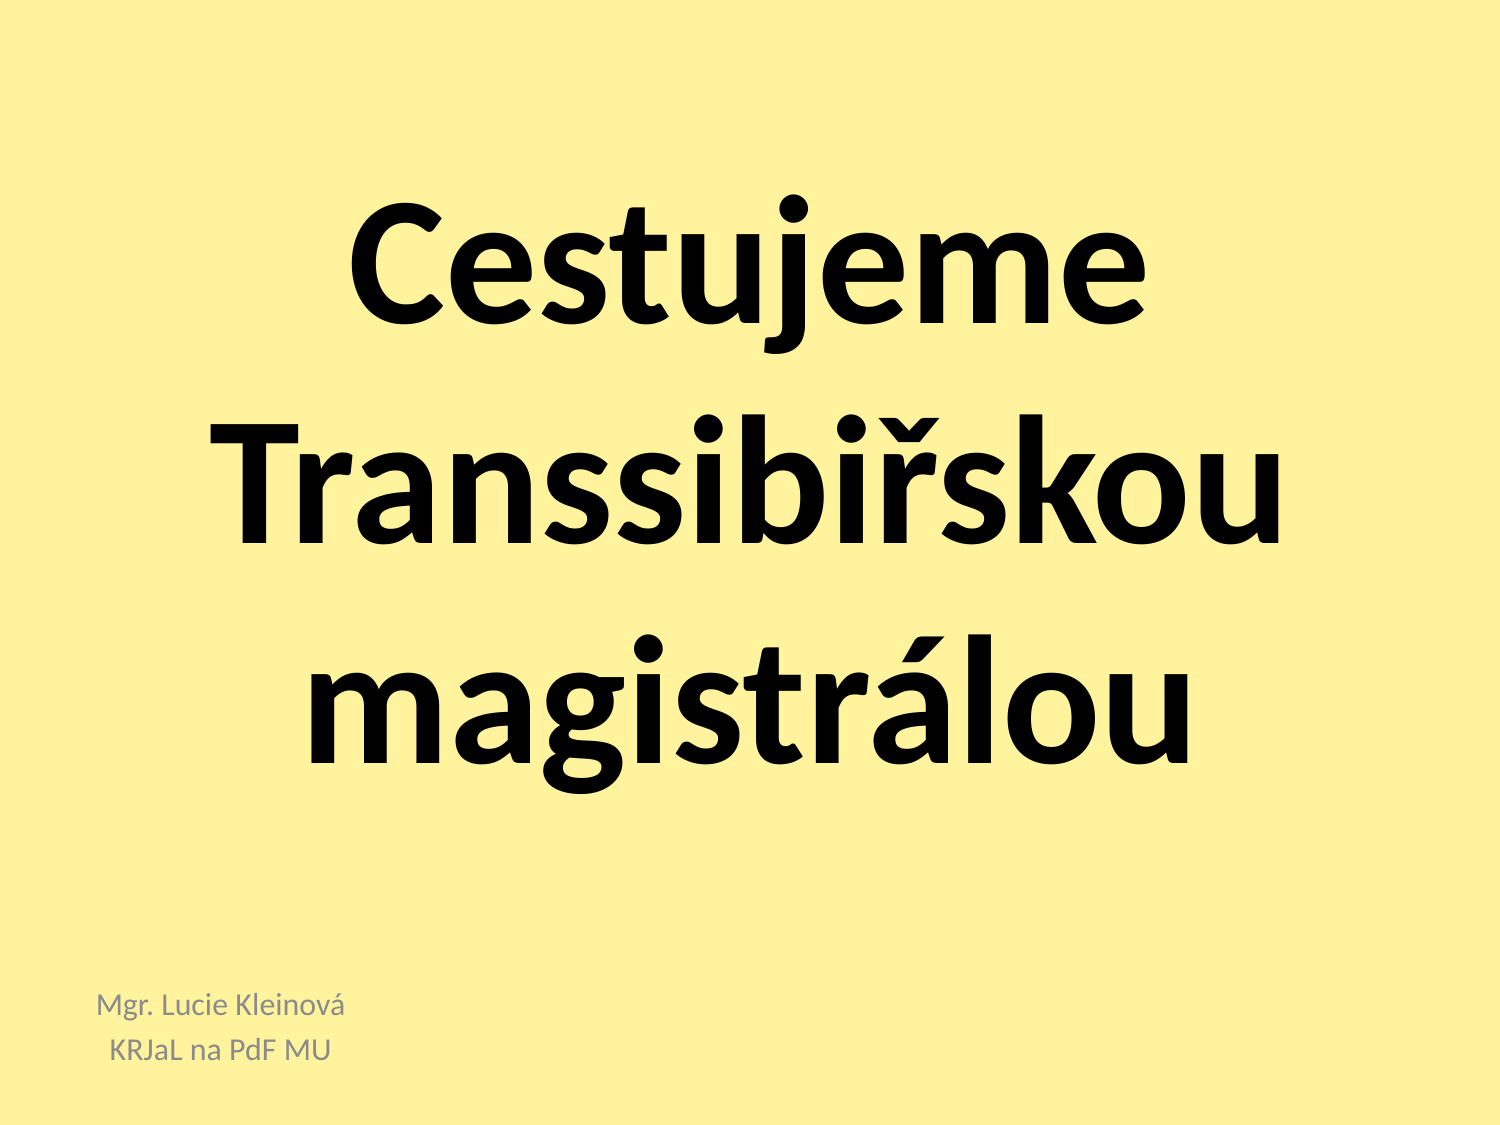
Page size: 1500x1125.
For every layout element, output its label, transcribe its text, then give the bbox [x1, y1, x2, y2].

subtitle Mgr. Lucie Kleinová KRJaL na PdF MU [29, 975, 413, 1075]
title Cestujeme Transsibiřskou magistrálou [112, 349, 1388, 591]
